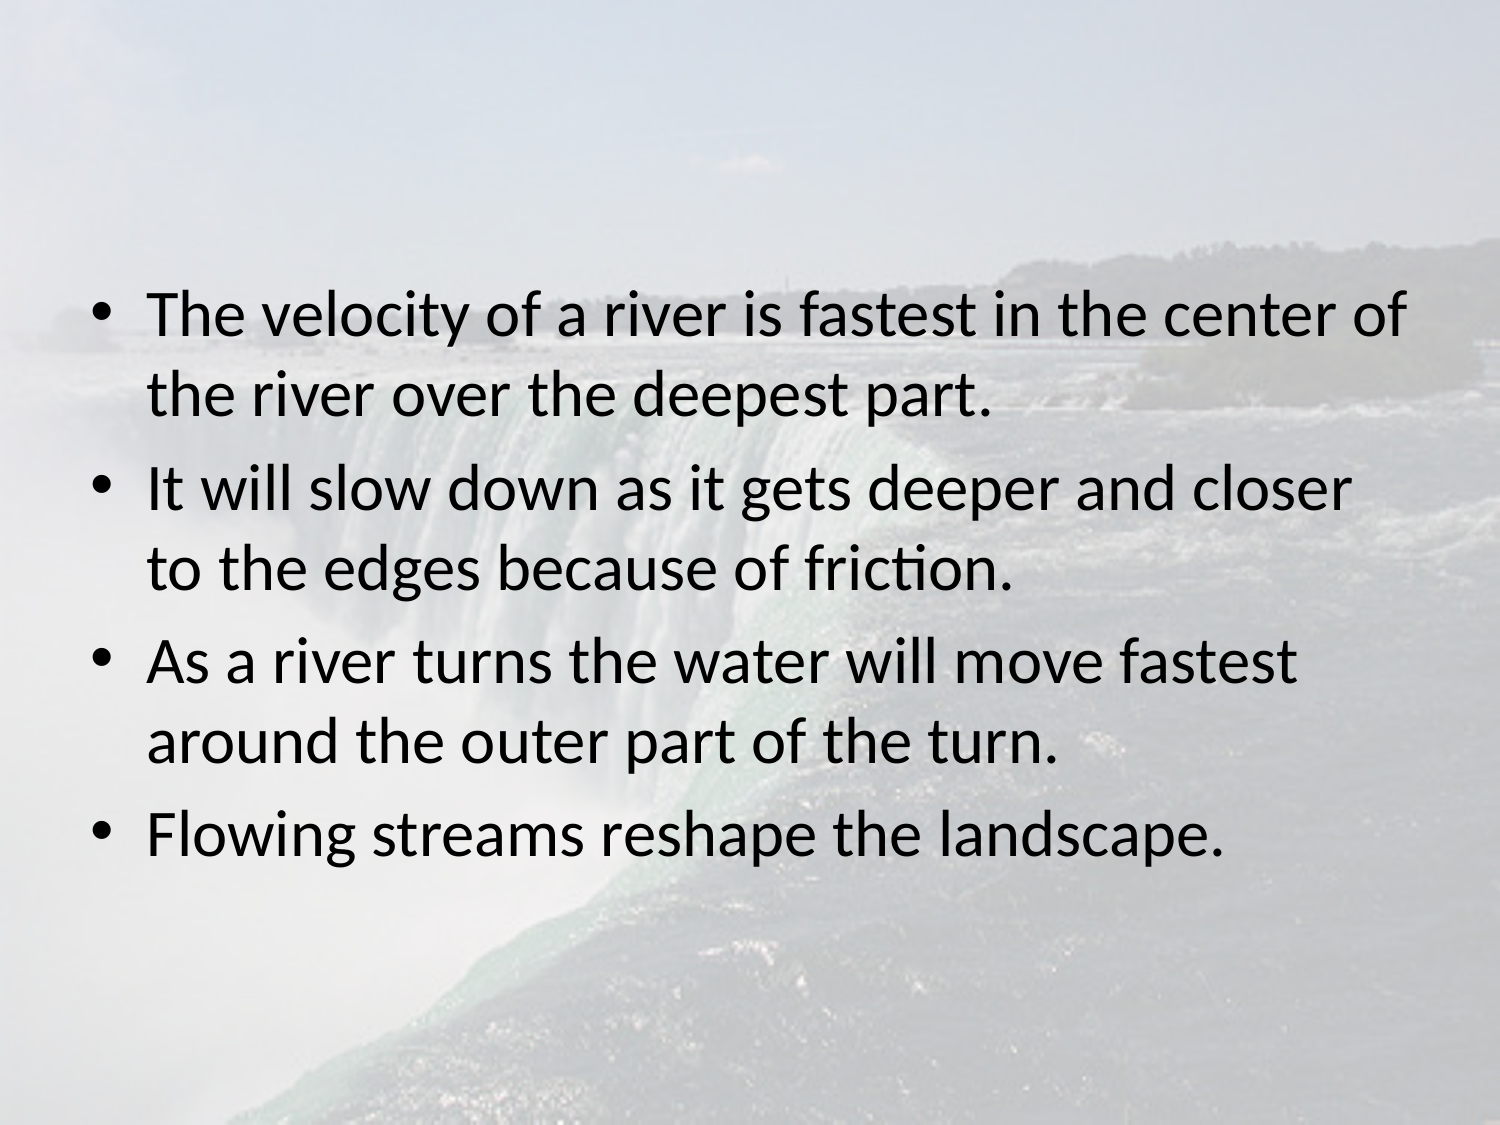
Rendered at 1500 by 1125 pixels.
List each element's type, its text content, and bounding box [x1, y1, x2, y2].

list The velocity of a river is fastest in the center of the river over the deepest part. It will slow down as it gets deeper and closer to the edges because of friction. As a river turns the water will move fastest around the outer part of the turn. Flowing streams reshape the landscape. [75, 262, 1425, 1005]
